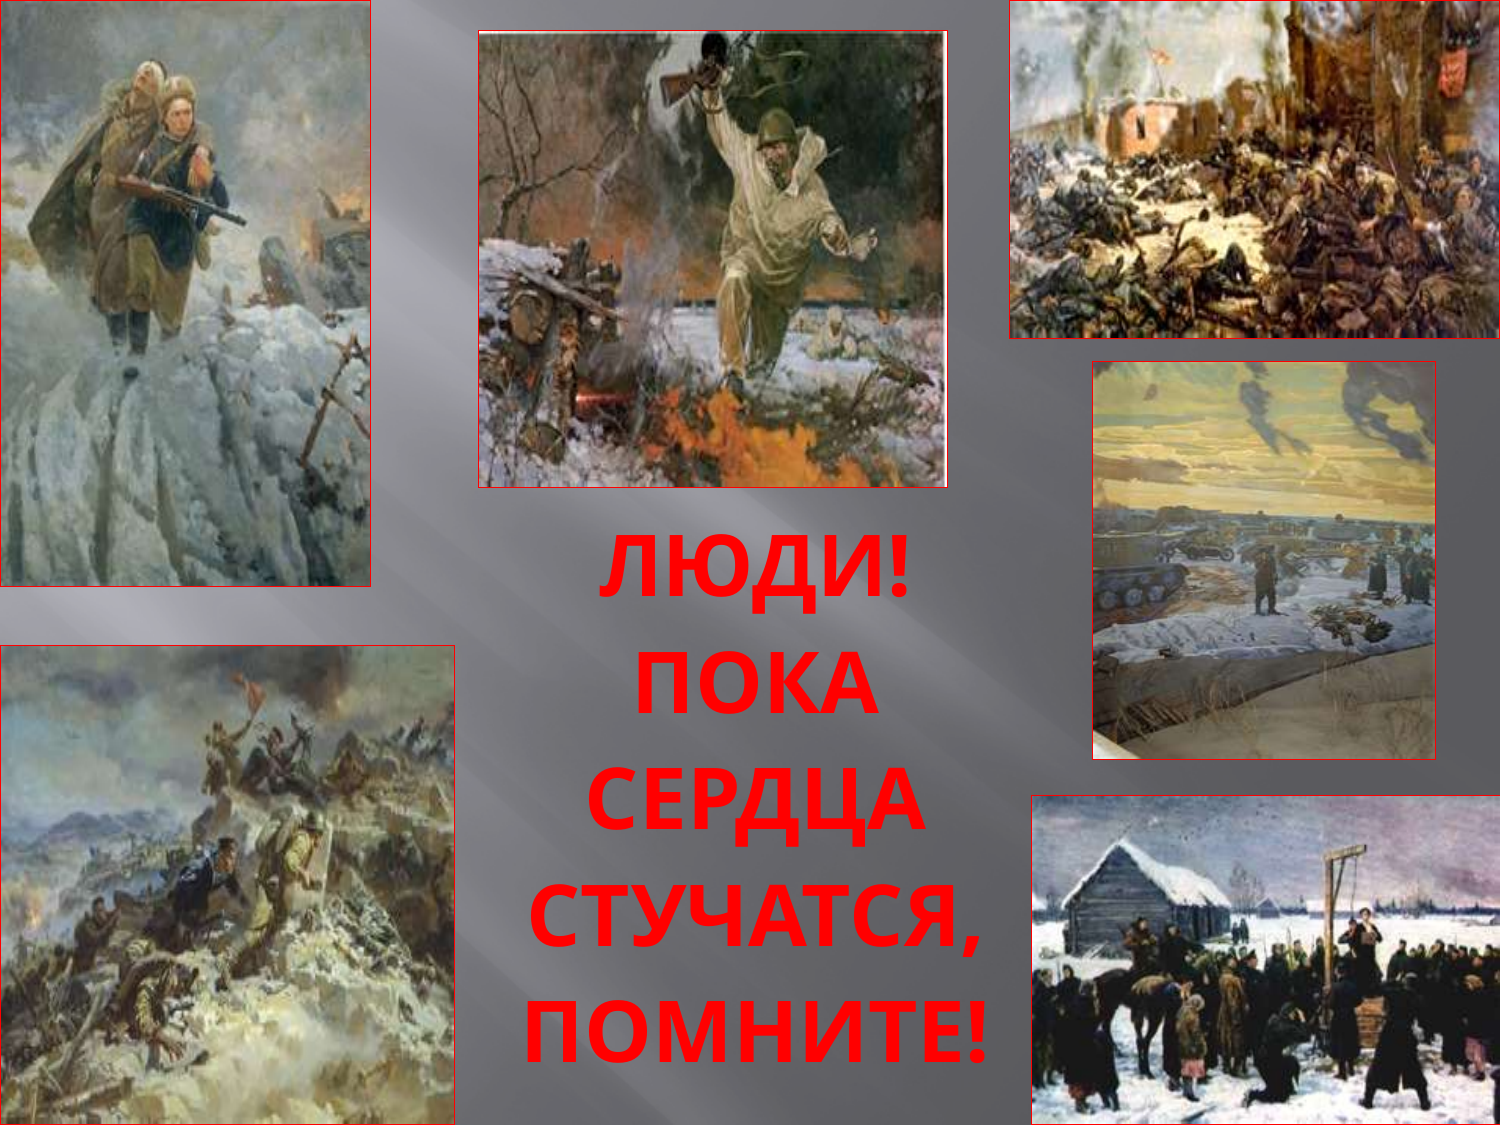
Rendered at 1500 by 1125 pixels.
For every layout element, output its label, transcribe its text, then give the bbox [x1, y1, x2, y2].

picture [477, 30, 948, 488]
title ЛЮДИ! ПОКА СЕРДЦА СТУЧАТСЯ, ПОМНИТЕ! [478, 468, 1034, 1125]
picture [1092, 361, 1436, 760]
picture [1009, 0, 1500, 339]
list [1030, 795, 1500, 1125]
picture [0, 0, 371, 587]
picture [0, 644, 455, 1125]
